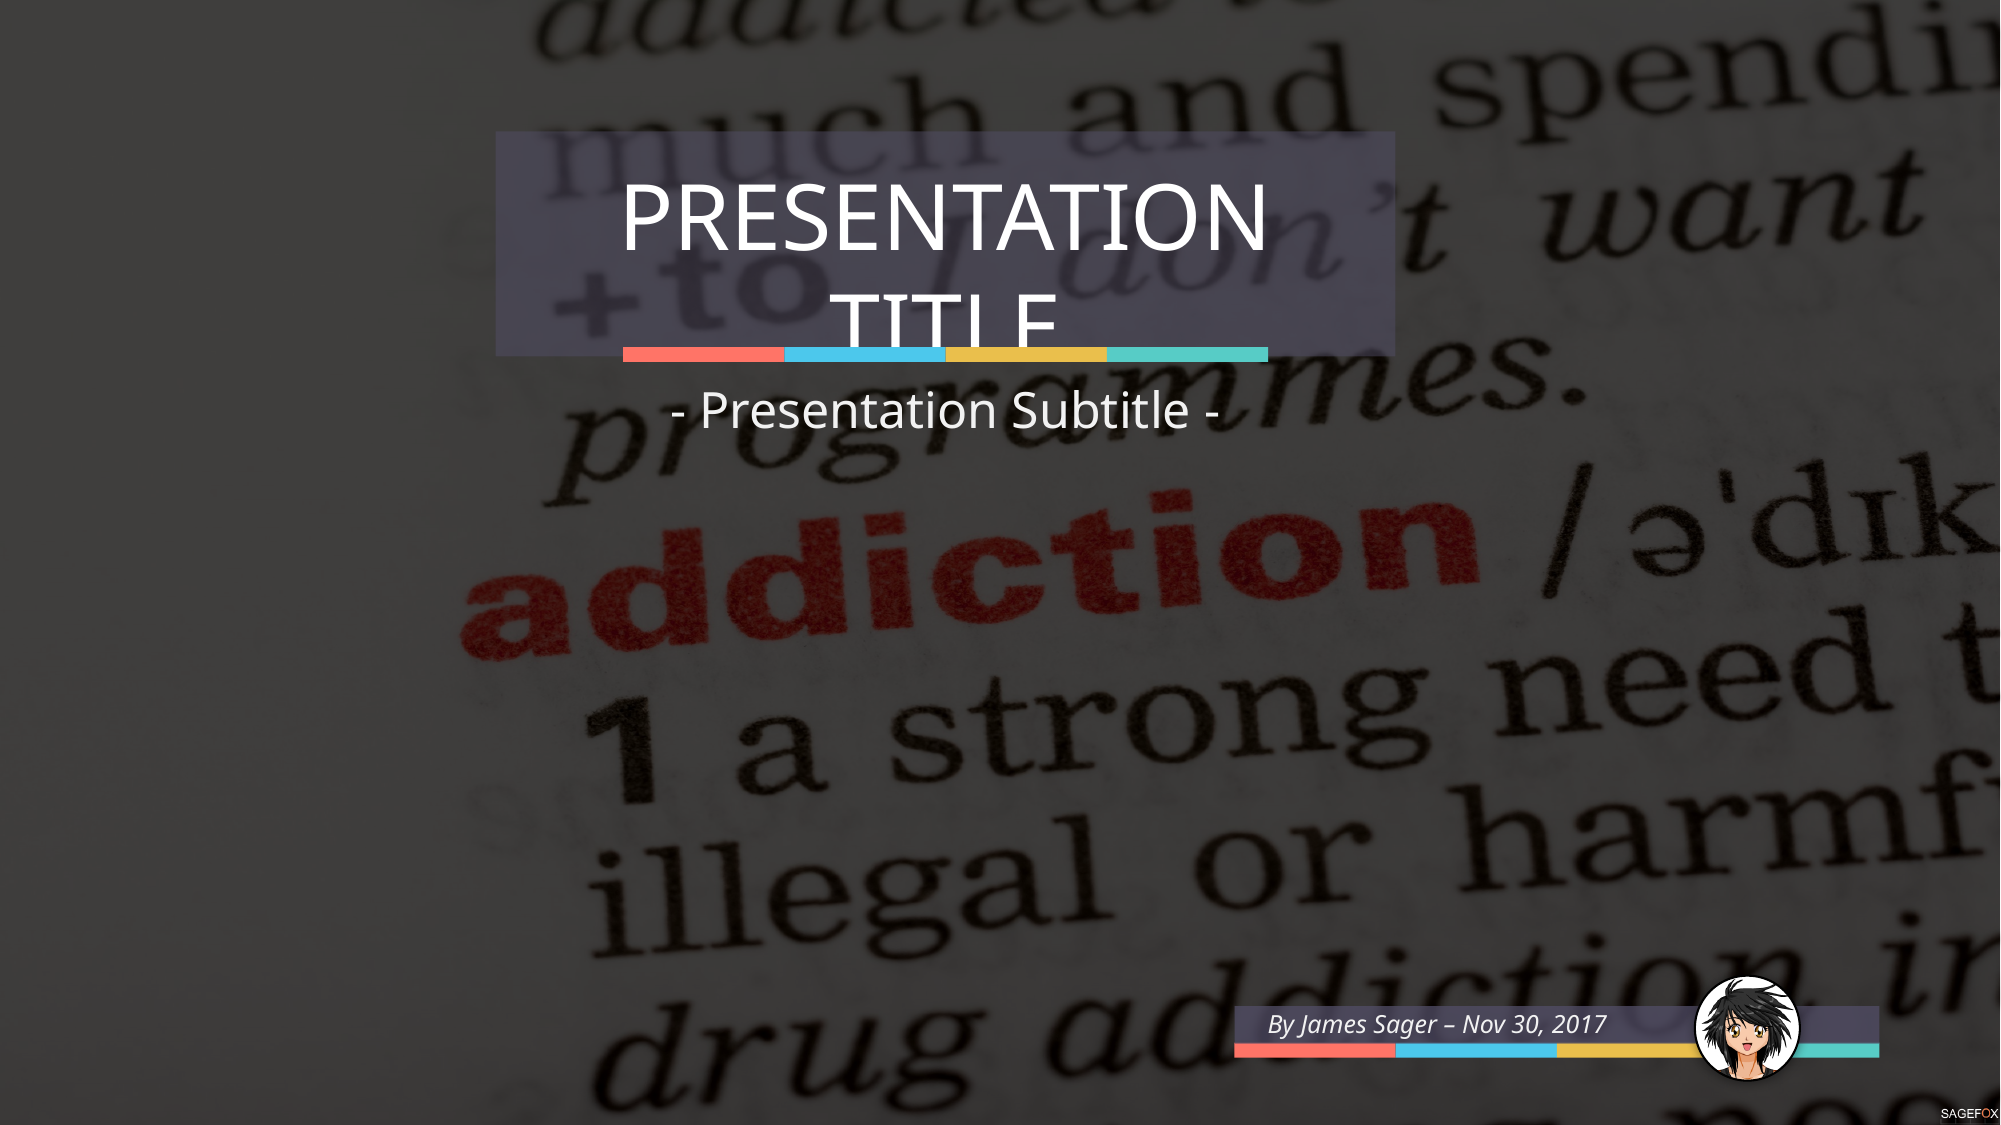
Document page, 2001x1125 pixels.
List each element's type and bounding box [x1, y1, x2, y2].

text_box [1234, 975, 1880, 1081]
picture [0, 0, 2001, 1125]
text_box [495, 131, 1396, 363]
